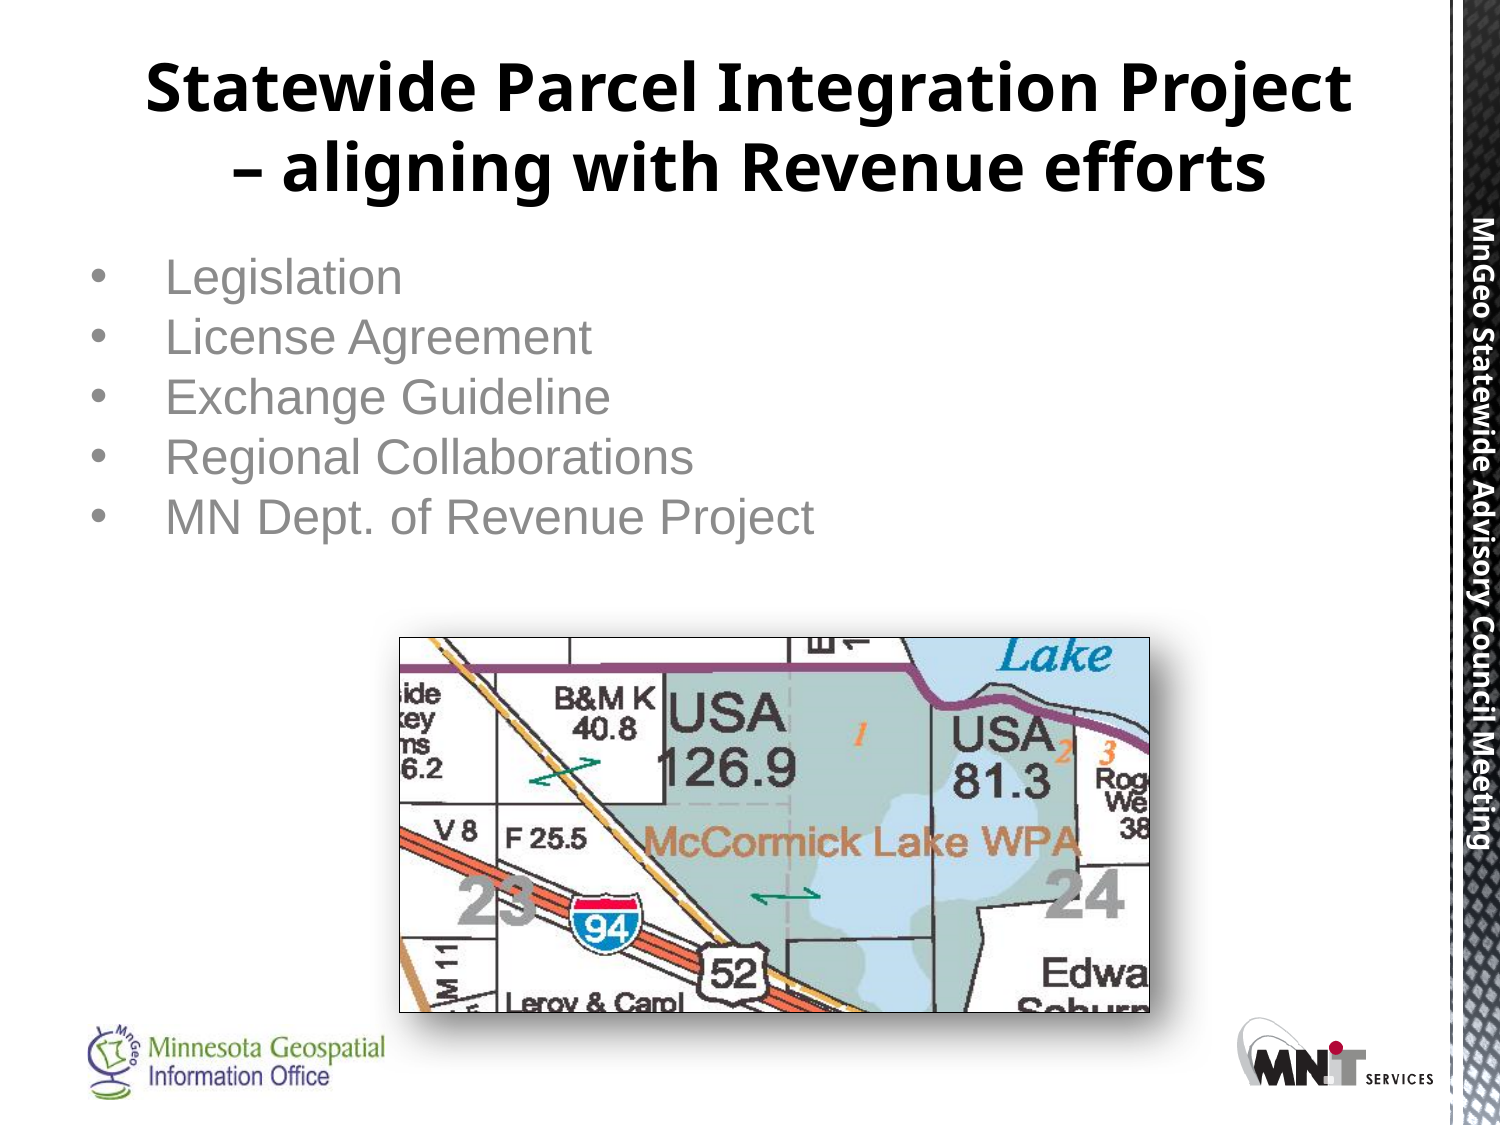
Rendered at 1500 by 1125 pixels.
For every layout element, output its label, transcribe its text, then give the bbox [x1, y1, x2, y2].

subtitle Legislation License Agreement Exchange Guideline Regional Collaborations MN Dept. of Revenue Project [75, 237, 963, 925]
picture [399, 637, 1151, 1013]
picture [1447, 0, 1500, 1125]
title Statewide Parcel Integration Project – aligning with Revenue efforts [112, 37, 1388, 238]
picture [87, 1024, 385, 1100]
picture [1237, 1017, 1435, 1088]
